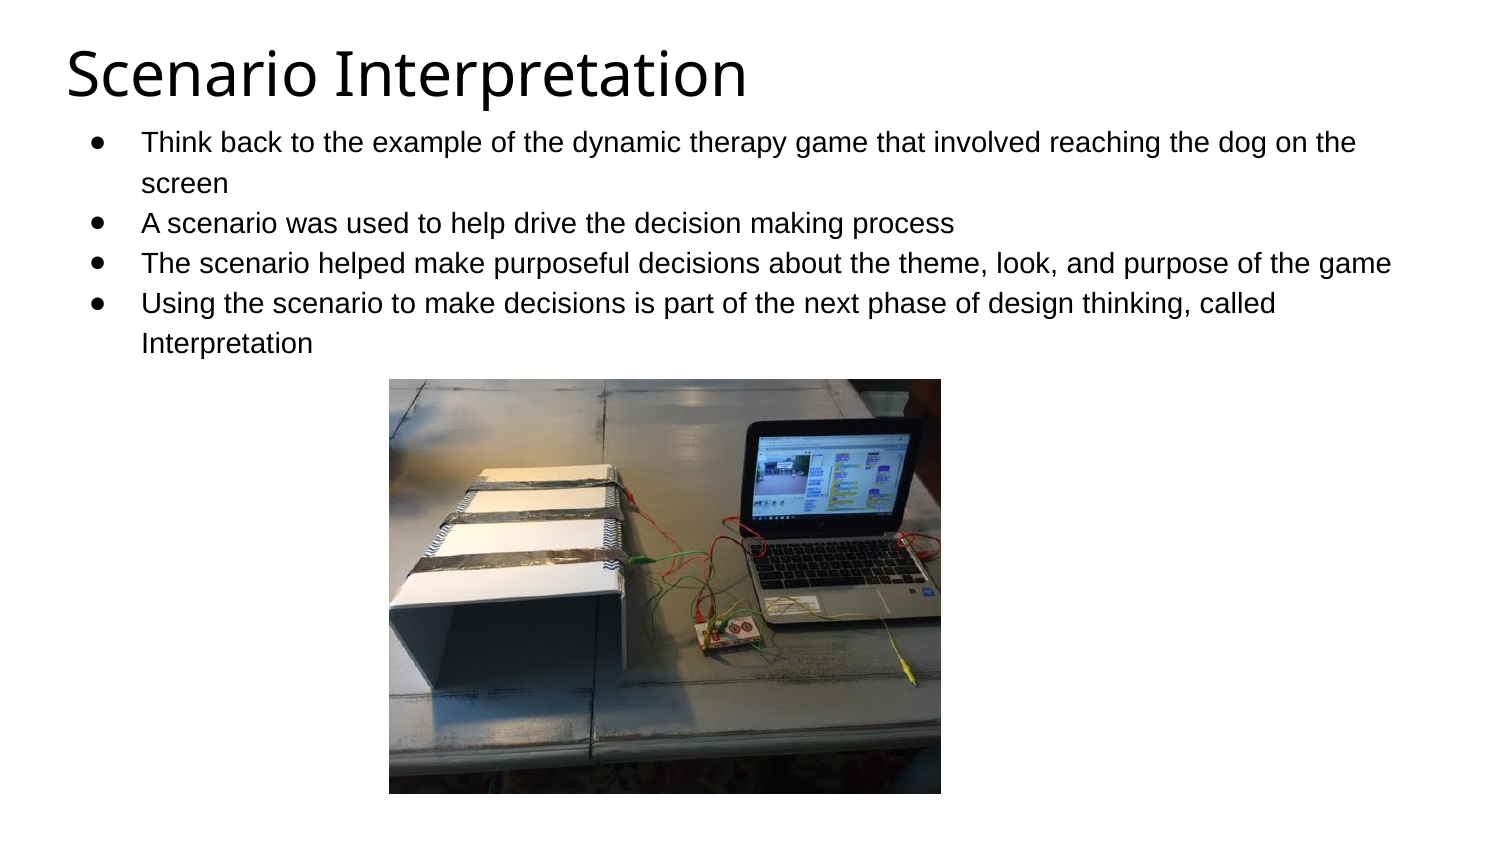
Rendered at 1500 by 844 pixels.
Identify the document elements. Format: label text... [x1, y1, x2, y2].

title Scenario Interpretation [51, 19, 1449, 103]
list Think back to the example of the dynamic therapy game that involved reaching the dog on the screen A scenario was used to help drive the decision making process The scenario helped make purposeful decisions about the theme, look, and purpose of the game Using the scenario to make decisions is part of the next phase of design thinking, called Interpretation [51, 103, 1449, 651]
picture [389, 379, 942, 794]
